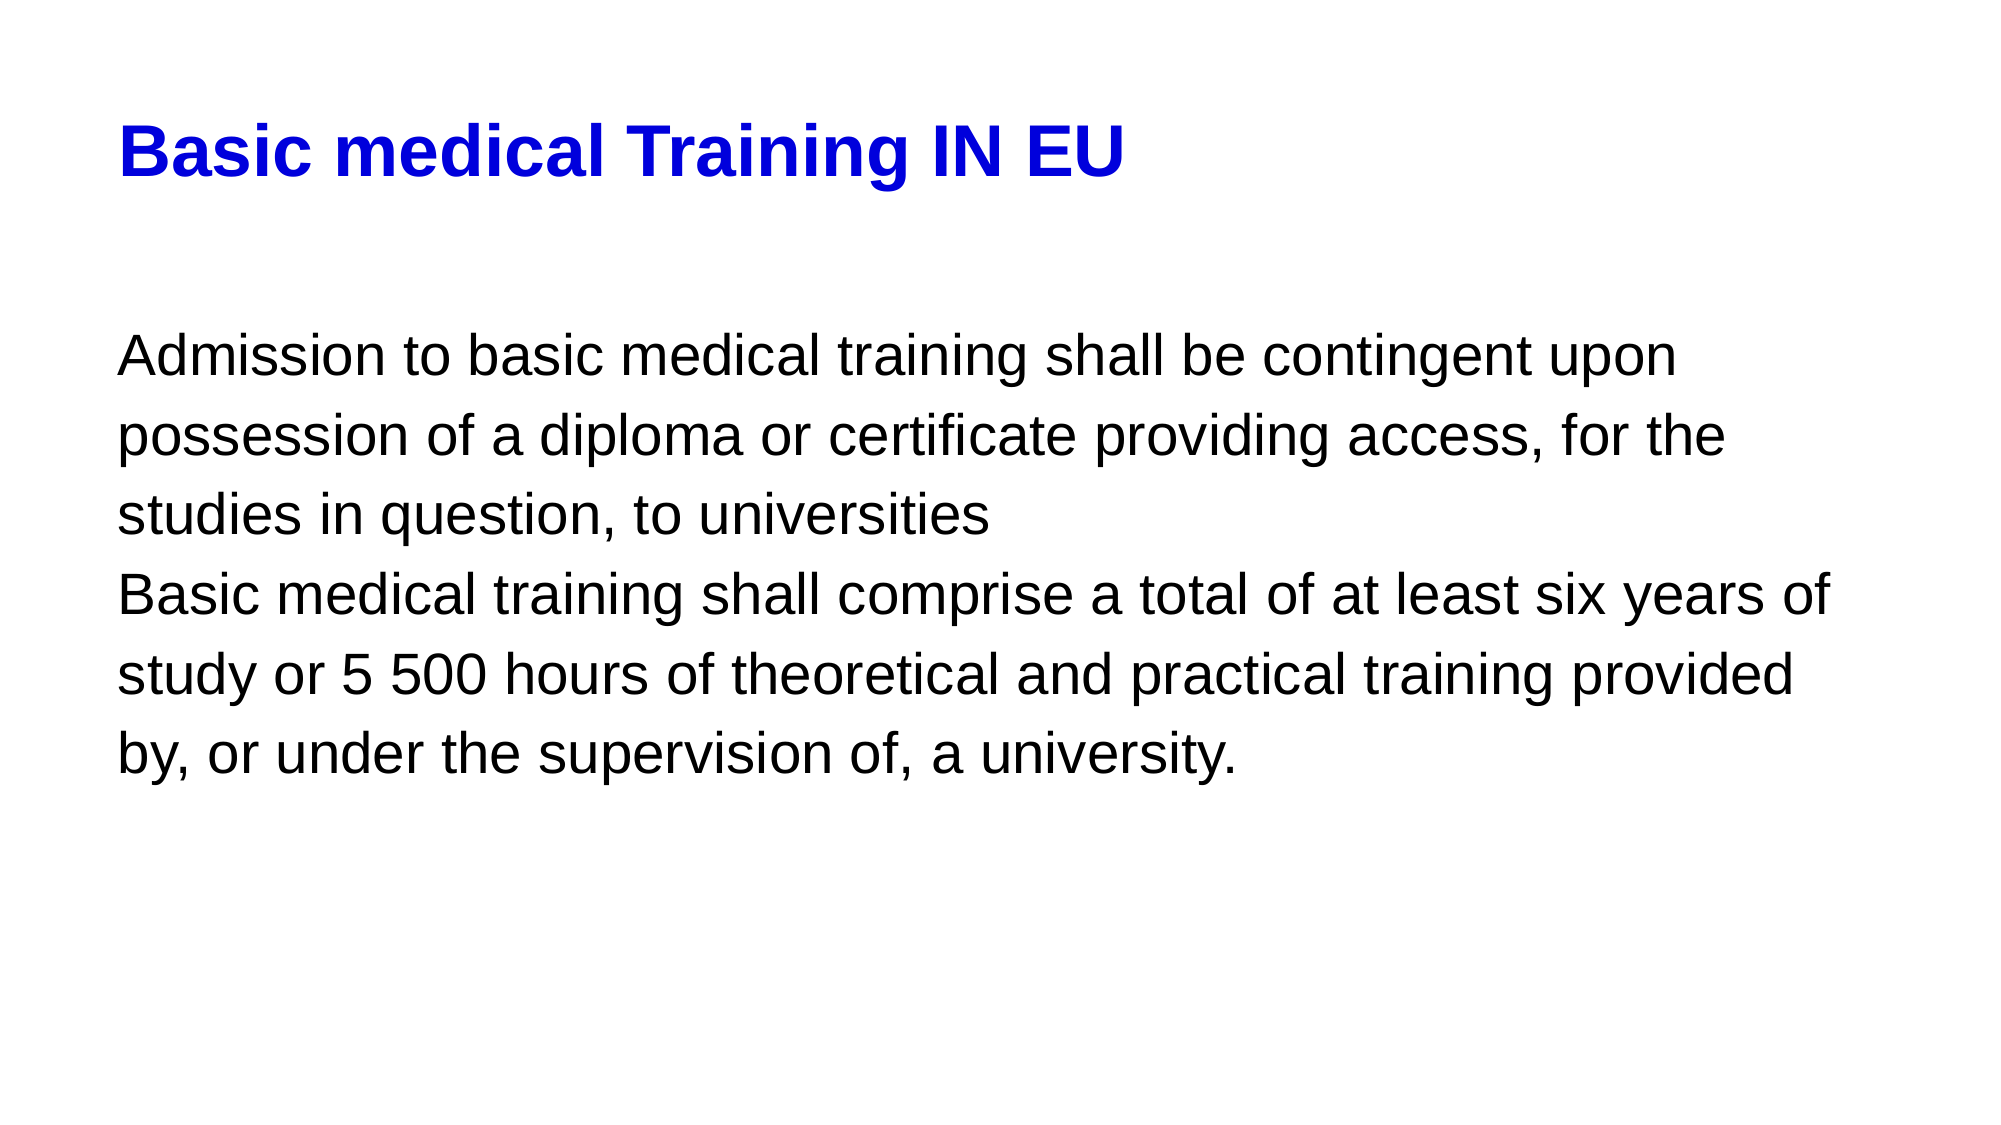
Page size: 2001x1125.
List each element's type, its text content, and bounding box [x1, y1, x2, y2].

list Admission to basic medical training shall be contingent upon possession of a diploma or certificate providing access, for the studies in question, to universities Basic medical training shall comprise a total of at least six years of study or 5 500 hours of theoretical and practical training provided by, or under the supervision of, a university. [117, 307, 1882, 957]
title Basic medical Training IN EU [118, 118, 1883, 193]
